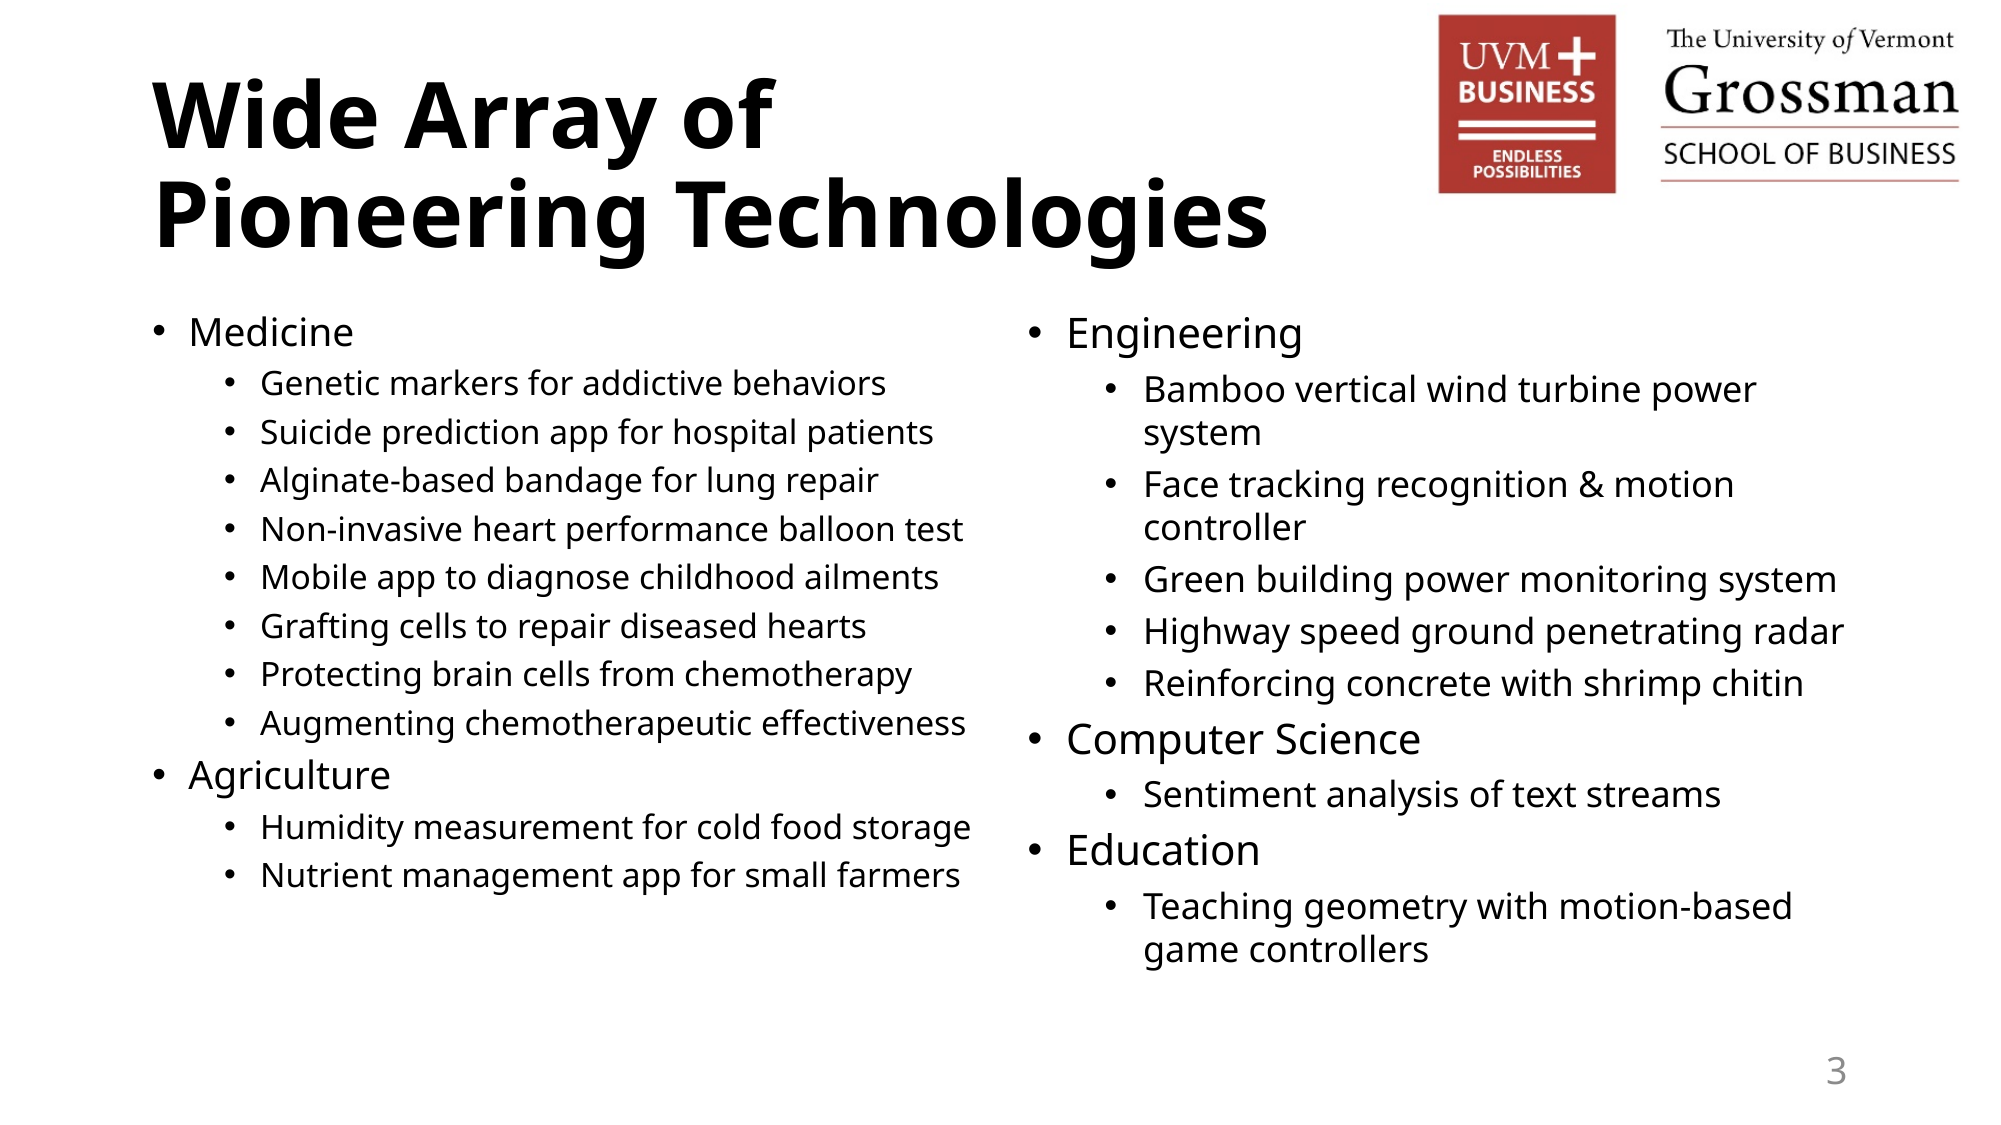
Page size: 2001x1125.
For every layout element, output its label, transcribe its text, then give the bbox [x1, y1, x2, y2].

slide_number 3 [1412, 1042, 1863, 1103]
list Engineering Bamboo vertical wind turbine power system Face tracking recognition & motion controller Green building power monitoring system Highway speed ground penetrating radar Reinforcing concrete with shrimp chitin Computer Science Sentiment analysis of text streams Education Teaching geometry with motion-based game controllers [1012, 299, 1863, 1014]
title Wide Array of Pioneering Technologies [137, 59, 1413, 278]
list Medicine Genetic markers for addictive behaviors Suicide prediction app for hospital patients Alginate-based bandage for lung repair Non-invasive heart performance balloon test Mobile app to diagnose childhood ailments Grafting cells to repair diseased hearts Protecting brain cells from chemotherapy Augmenting chemotherapeutic effectiveness Agriculture Humidity measurement for cold food storage Nutrient management app for small farmers [137, 299, 988, 1014]
picture [1427, 3, 1994, 207]
